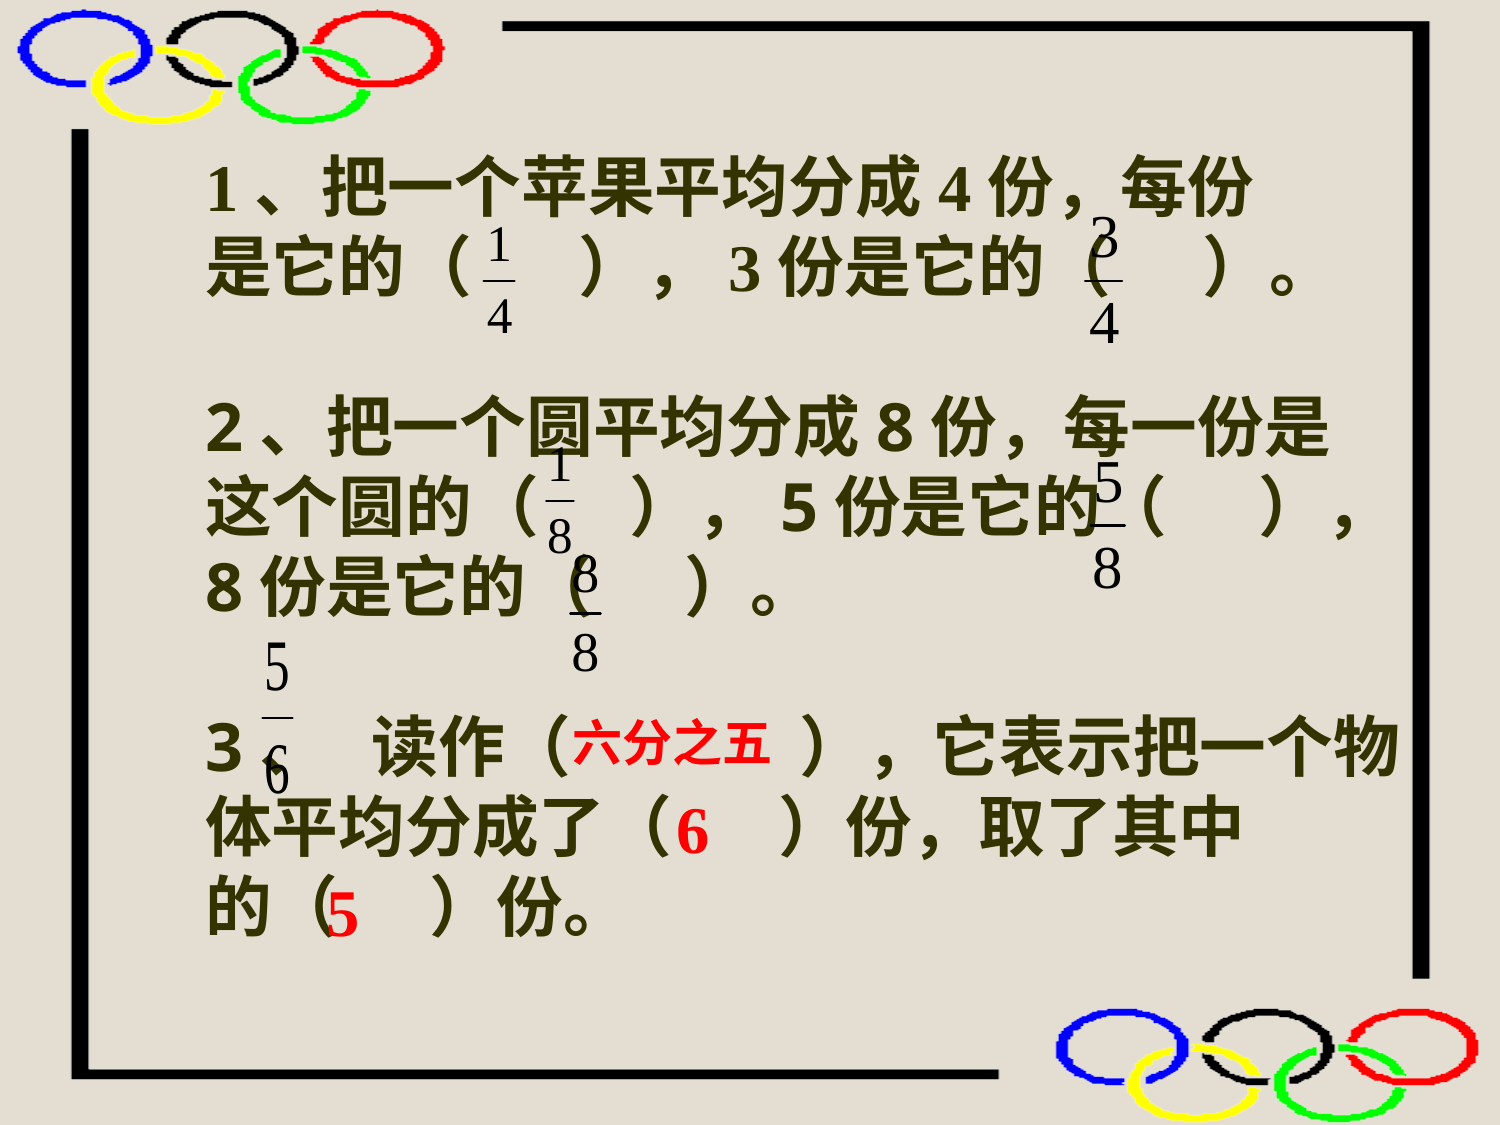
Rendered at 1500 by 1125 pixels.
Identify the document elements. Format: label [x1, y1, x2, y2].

text_box [560, 538, 613, 684]
text_box [537, 432, 585, 566]
text_box [1074, 199, 1137, 358]
text_box [474, 212, 527, 345]
text_box [253, 621, 306, 810]
text_box [1080, 444, 1137, 602]
picture [0, 0, 1500, 1125]
